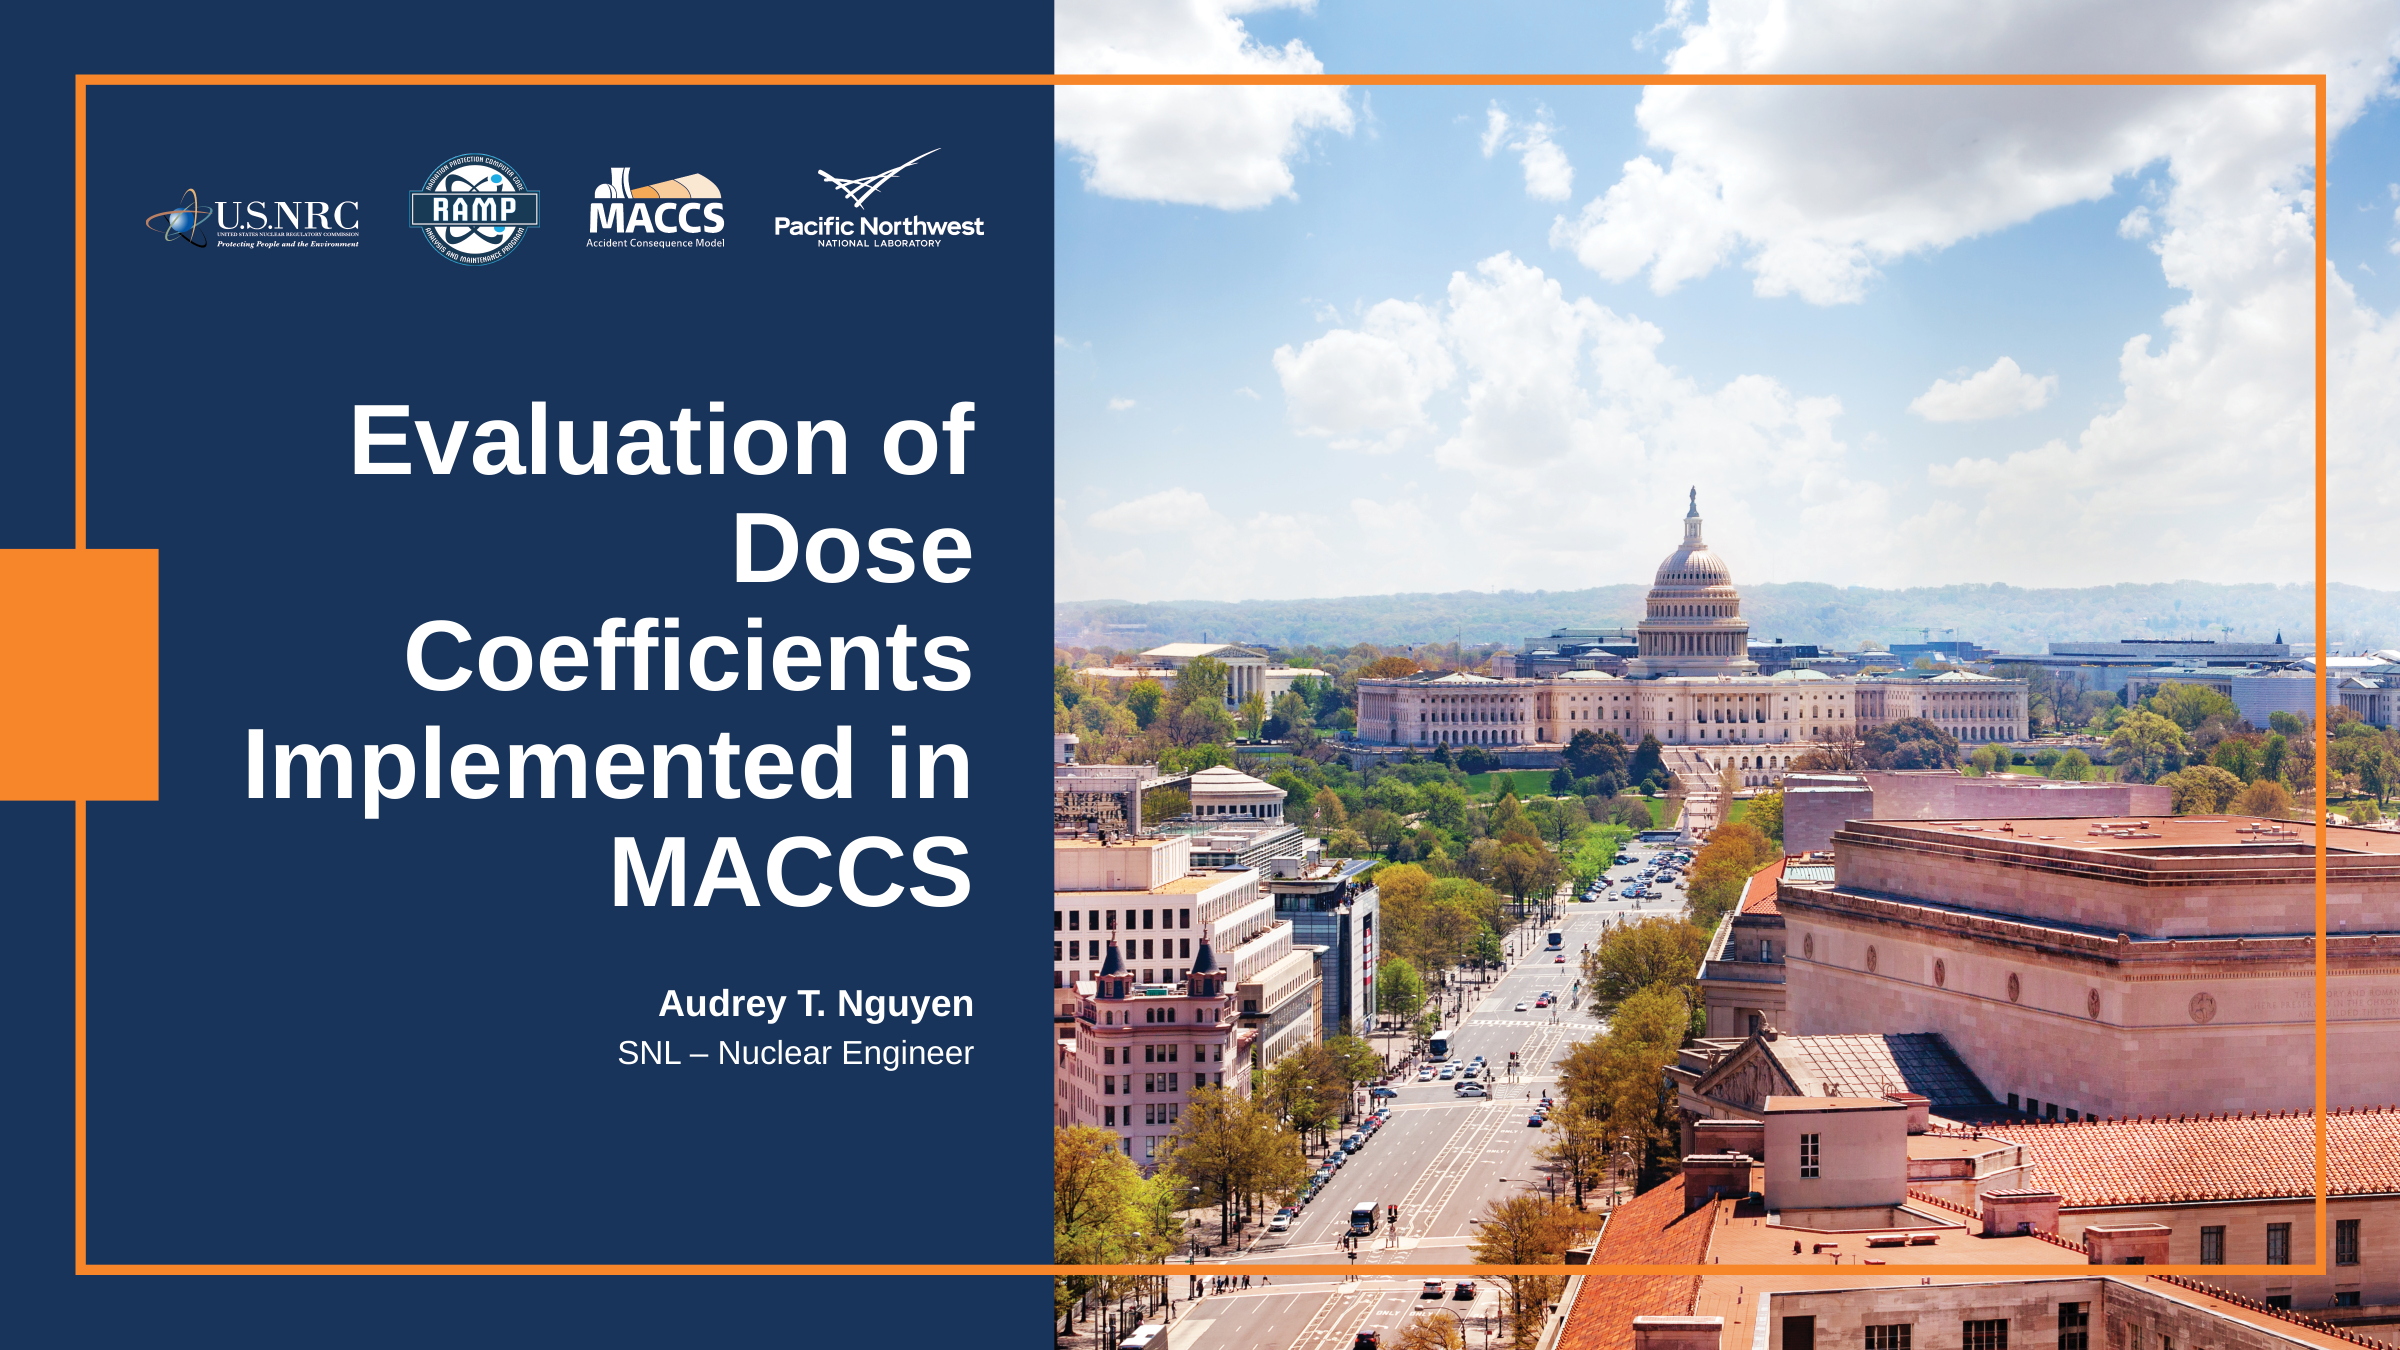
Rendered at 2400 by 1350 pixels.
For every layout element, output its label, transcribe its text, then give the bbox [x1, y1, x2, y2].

picture [0, 0, 2400, 1350]
list Audrey T. Nguyen [225, 984, 975, 1030]
list SNL – Nuclear Engineer [225, 1035, 975, 1081]
title Evaluation of Dose Coefficients Implemented in MACCS [206, 628, 976, 929]
